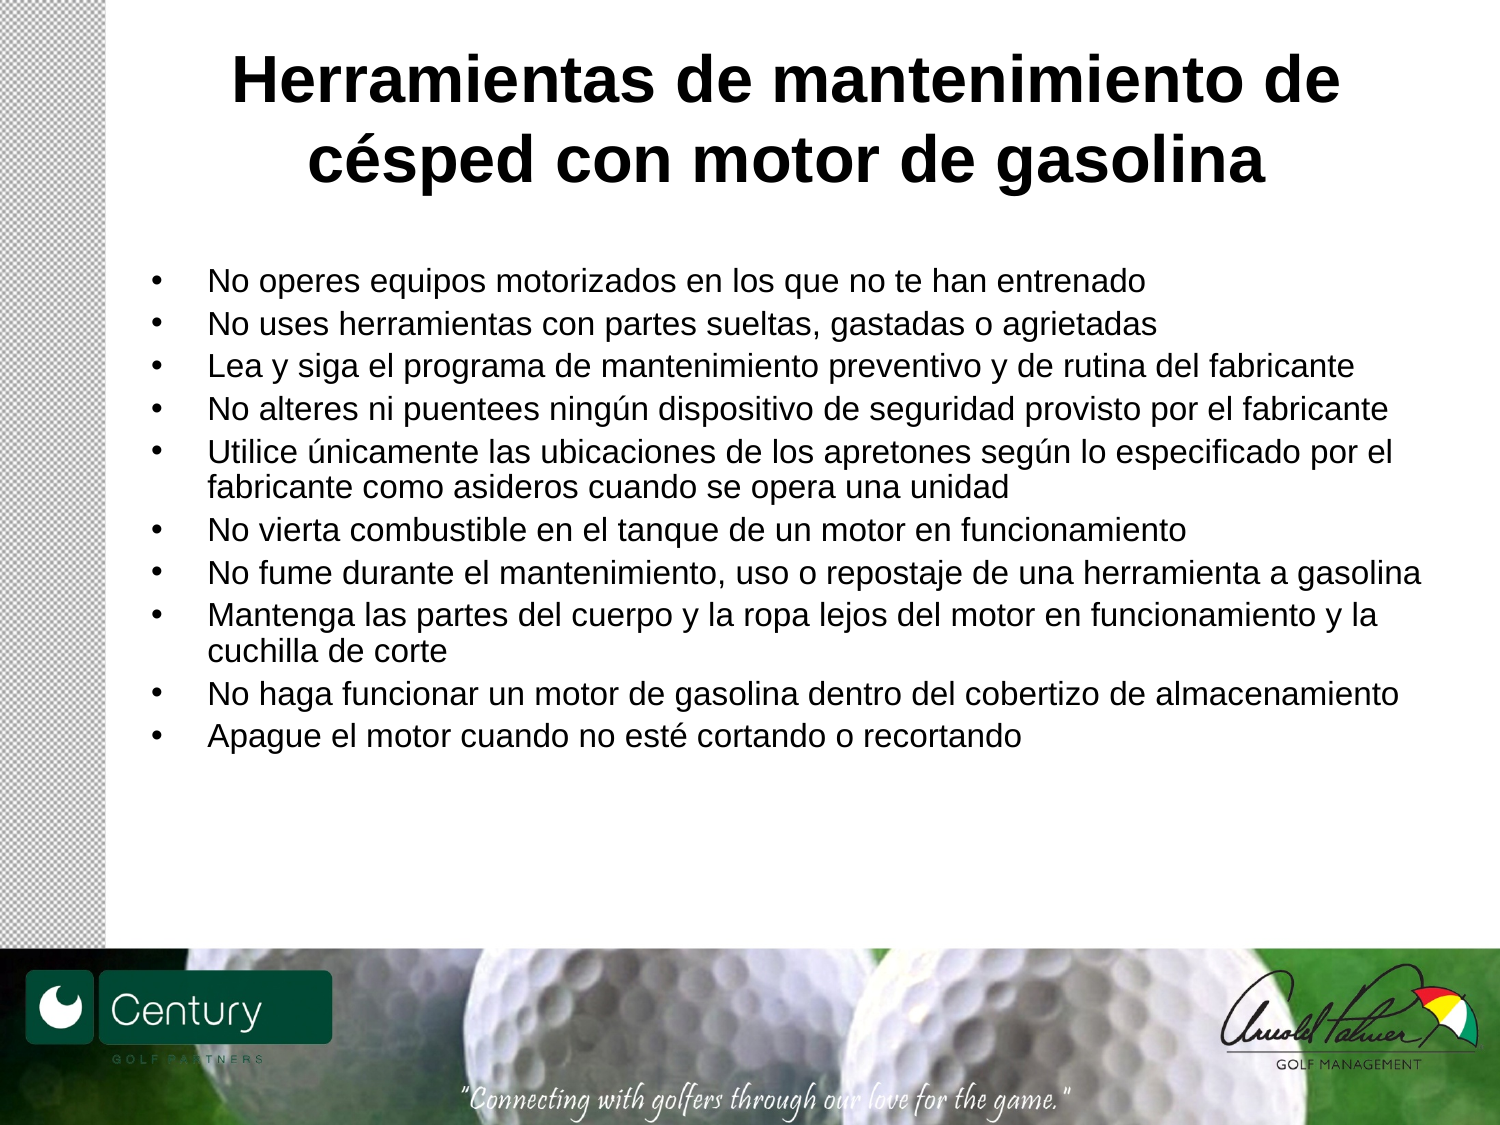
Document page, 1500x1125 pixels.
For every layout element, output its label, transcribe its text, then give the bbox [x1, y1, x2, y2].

title Herramientas de mantenimiento de césped con motor de gasolina [95, 22, 1479, 210]
picture [0, 0, 1500, 1125]
list No operes equipos motorizados en los que no te han entrenado No uses herramientas con partes sueltas, gastadas o agrietadas Lea y siga el programa de mantenimiento preventivo y de rutina del fabricante No alteres ni puentees ningún dispositivo de seguridad provisto por el fabricante Utilice únicamente las ubicaciones de los apretones según lo especificado por el fabricante como asideros cuando se opera una unidad No vierta combustible en el tanque de un motor en funcionamiento No fume durante el mantenimiento, uso o repostaje de una herramienta a gasolina Mantenga las partes del cuerpo y la ropa lejos del motor en funcionamiento y la cuchilla de corte No haga funcionar un motor de gasolina dentro del cobertizo de almacenamiento Apague el motor cuando no esté cortando o recortando [135, 256, 1439, 999]
